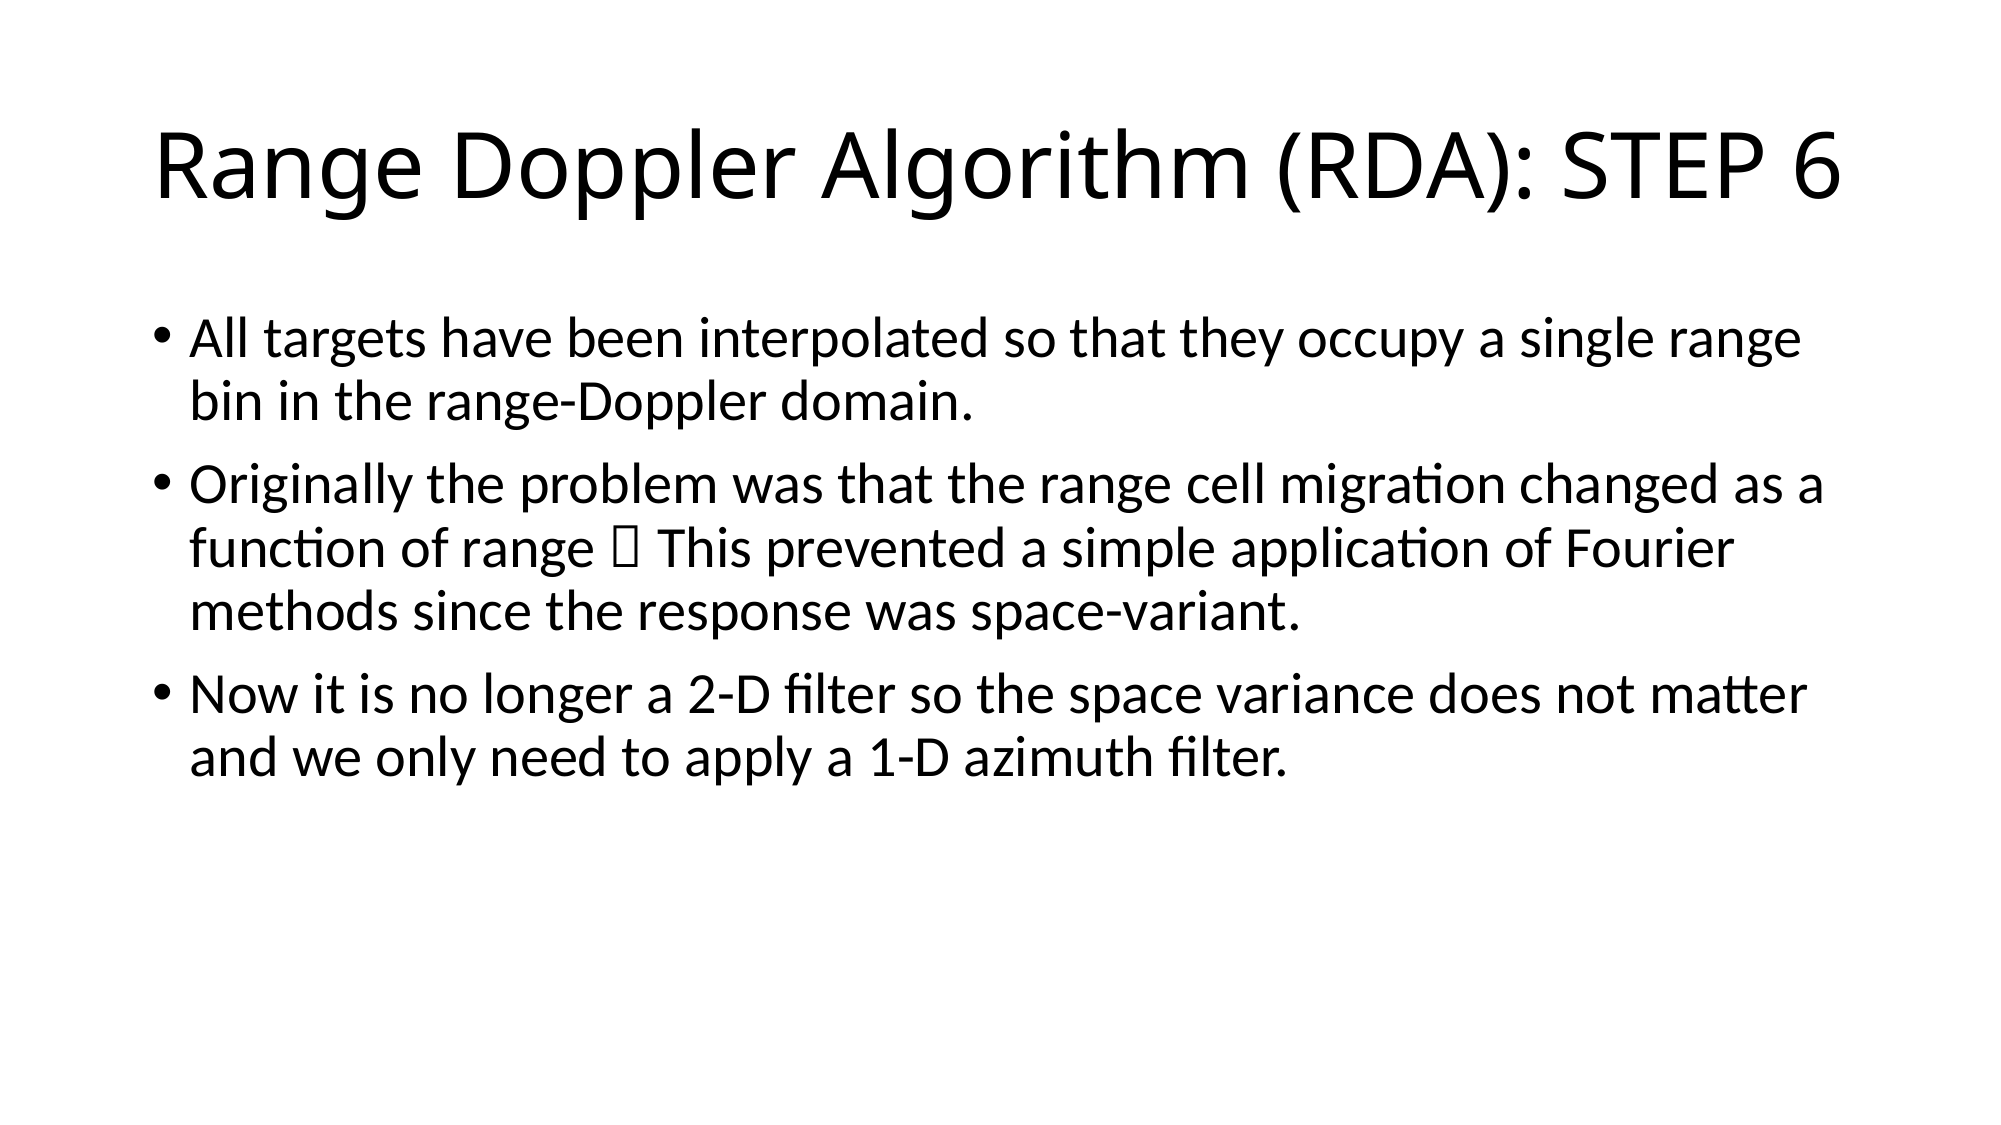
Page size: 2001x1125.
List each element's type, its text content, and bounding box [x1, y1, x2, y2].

title Range Doppler Algorithm (RDA): STEP 6 [137, 59, 1863, 278]
list All targets have been interpolated so that they occupy a single range bin in the range-Doppler domain. Originally the problem was that the range cell migration changed as a function of range  This prevented a simple application of Fourier methods since the response was space-variant. Now it is no longer a 2-D filter so the space variance does not matter and we only need to apply a 1-D azimuth filter. [137, 299, 1863, 1014]
